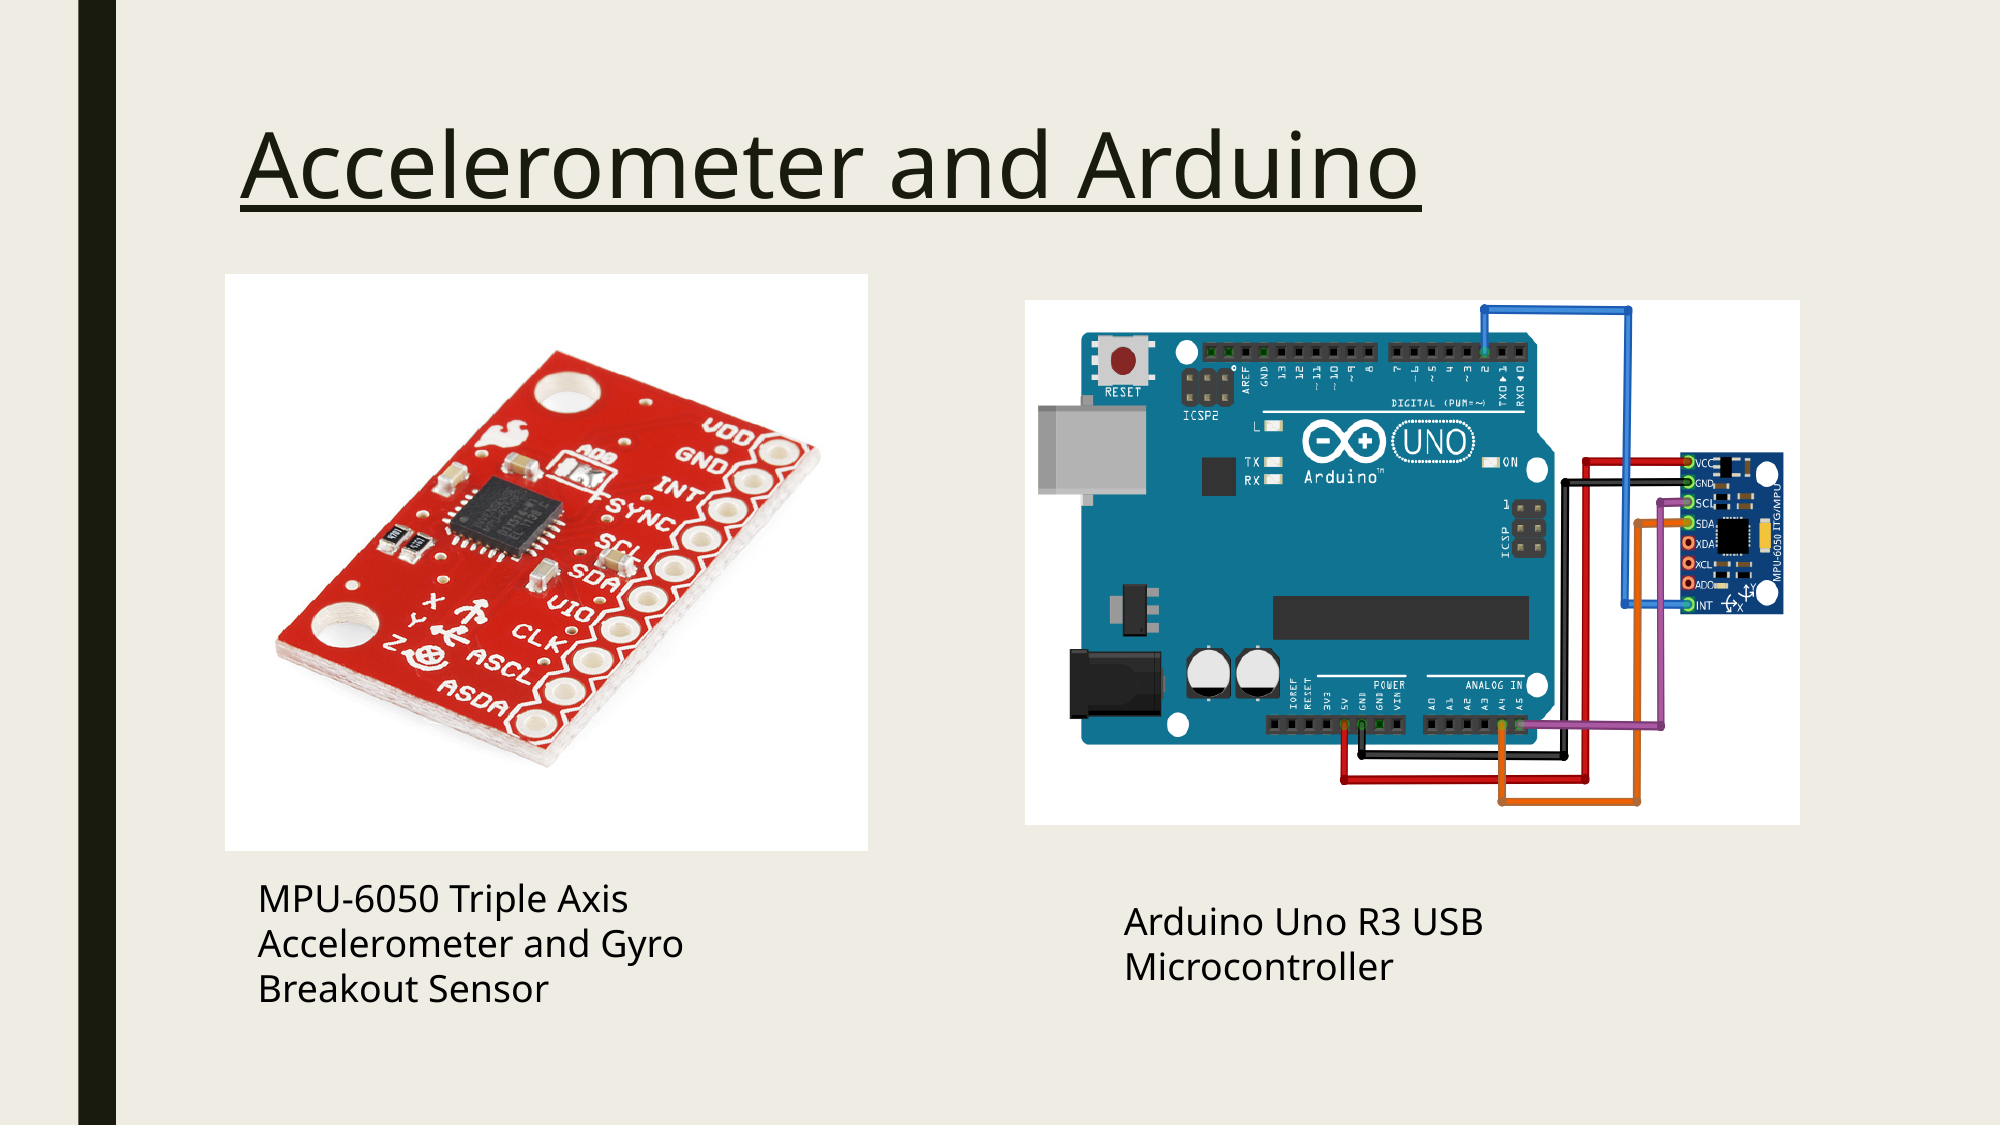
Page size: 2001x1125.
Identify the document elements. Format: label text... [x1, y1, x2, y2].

text_box Arduino Uno R3 USB Microcontroller [1109, 890, 1716, 996]
title Accelerometer and Arduino [225, 112, 1800, 357]
picture [1024, 300, 1800, 825]
picture [224, 274, 868, 851]
text_box MPU-6050 Triple Axis Accelerometer and Gyro Breakout Sensor [242, 867, 850, 1018]
